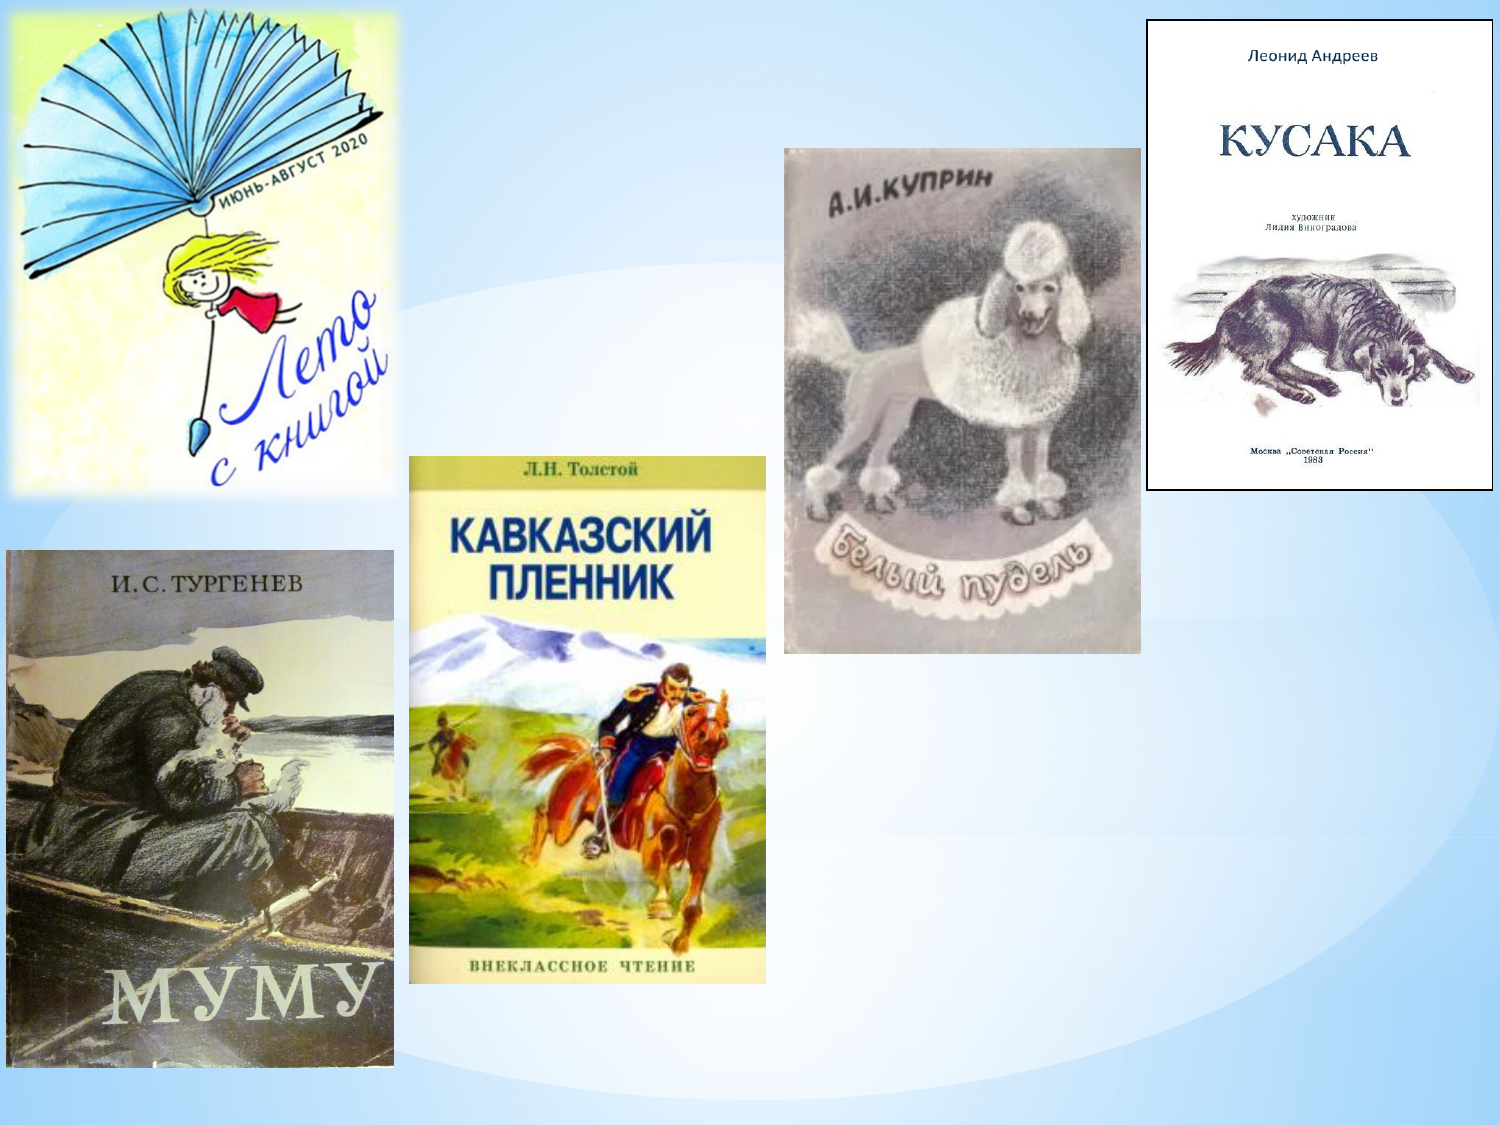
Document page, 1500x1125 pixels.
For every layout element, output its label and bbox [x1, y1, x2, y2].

picture [0, 0, 766, 984]
picture [784, 148, 1141, 654]
picture [1147, 20, 1492, 490]
picture [5, 550, 395, 1069]
